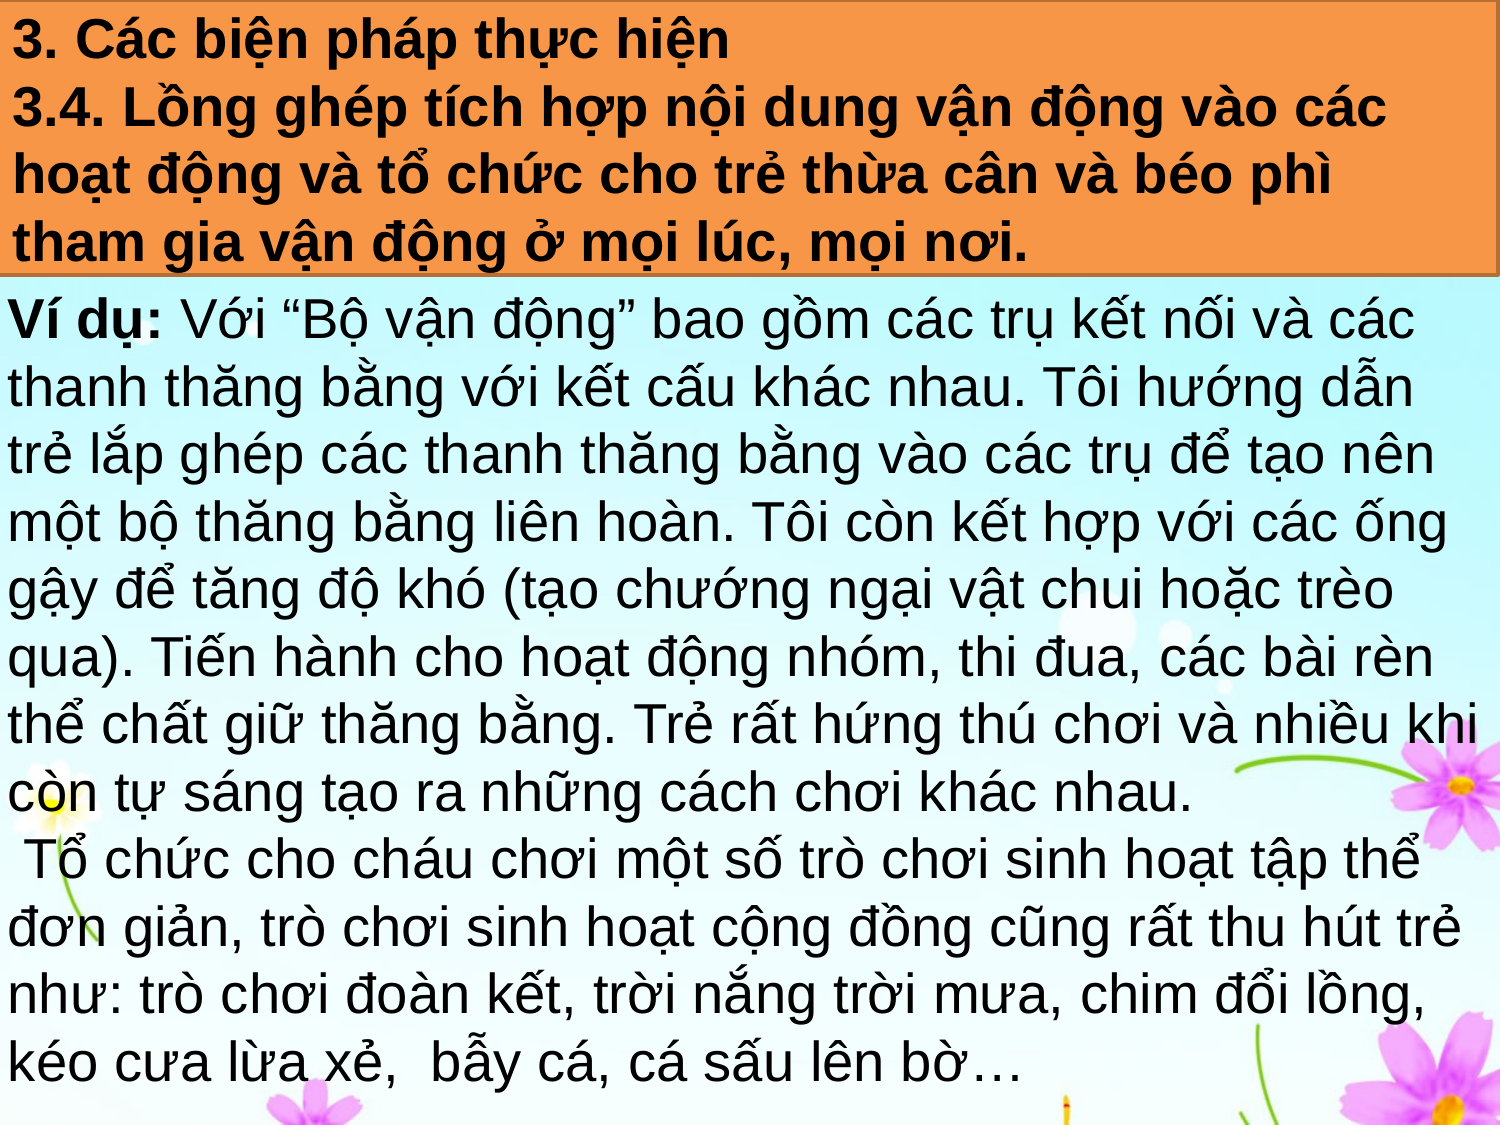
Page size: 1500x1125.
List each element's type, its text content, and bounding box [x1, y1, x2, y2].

text_box 3. Các biện pháp thực hiện 3.4. Lồng ghép tích hợp nội dung vận động vào các hoạt động và tổ chức cho trẻ thừa cân và béo phì tham gia vận động ở mọi lúc, mọi nơi. [0, 0, 1500, 277]
text_box Ví dụ: Với “Bộ vận động” bao gồm các trụ kết nối và các thanh thăng bằng với kết cấu khác nhau. Tôi hướng dẫn trẻ lắp ghép các thanh thăng bằng vào các trụ để tạo nên một bộ thăng bằng liên hoàn. Tôi còn kết hợp với các ống gậy để tăng độ khó (tạo chướng ngại vật chui hoặc trèo qua). Tiến hành cho hoạt động nhóm, thi đua, các bài rèn thể chất giữ thăng bằng. Trẻ rất hứng thú chơi và nhiều khi còn tự sáng tạo ra những cách chơi khác nhau. Tổ chức cho cháu chơi một số trò chơi sinh hoạt tập thể đơn giản, trò chơi sinh hoạt cộng đồng cũng rất thu hút trẻ như: trò chơi đoàn kết, trời nắng trời mưa, chim đổi lồng, kéo cưa lừa xẻ, bẫy cá, cá sấu lên bờ… [0, 275, 1498, 1125]
